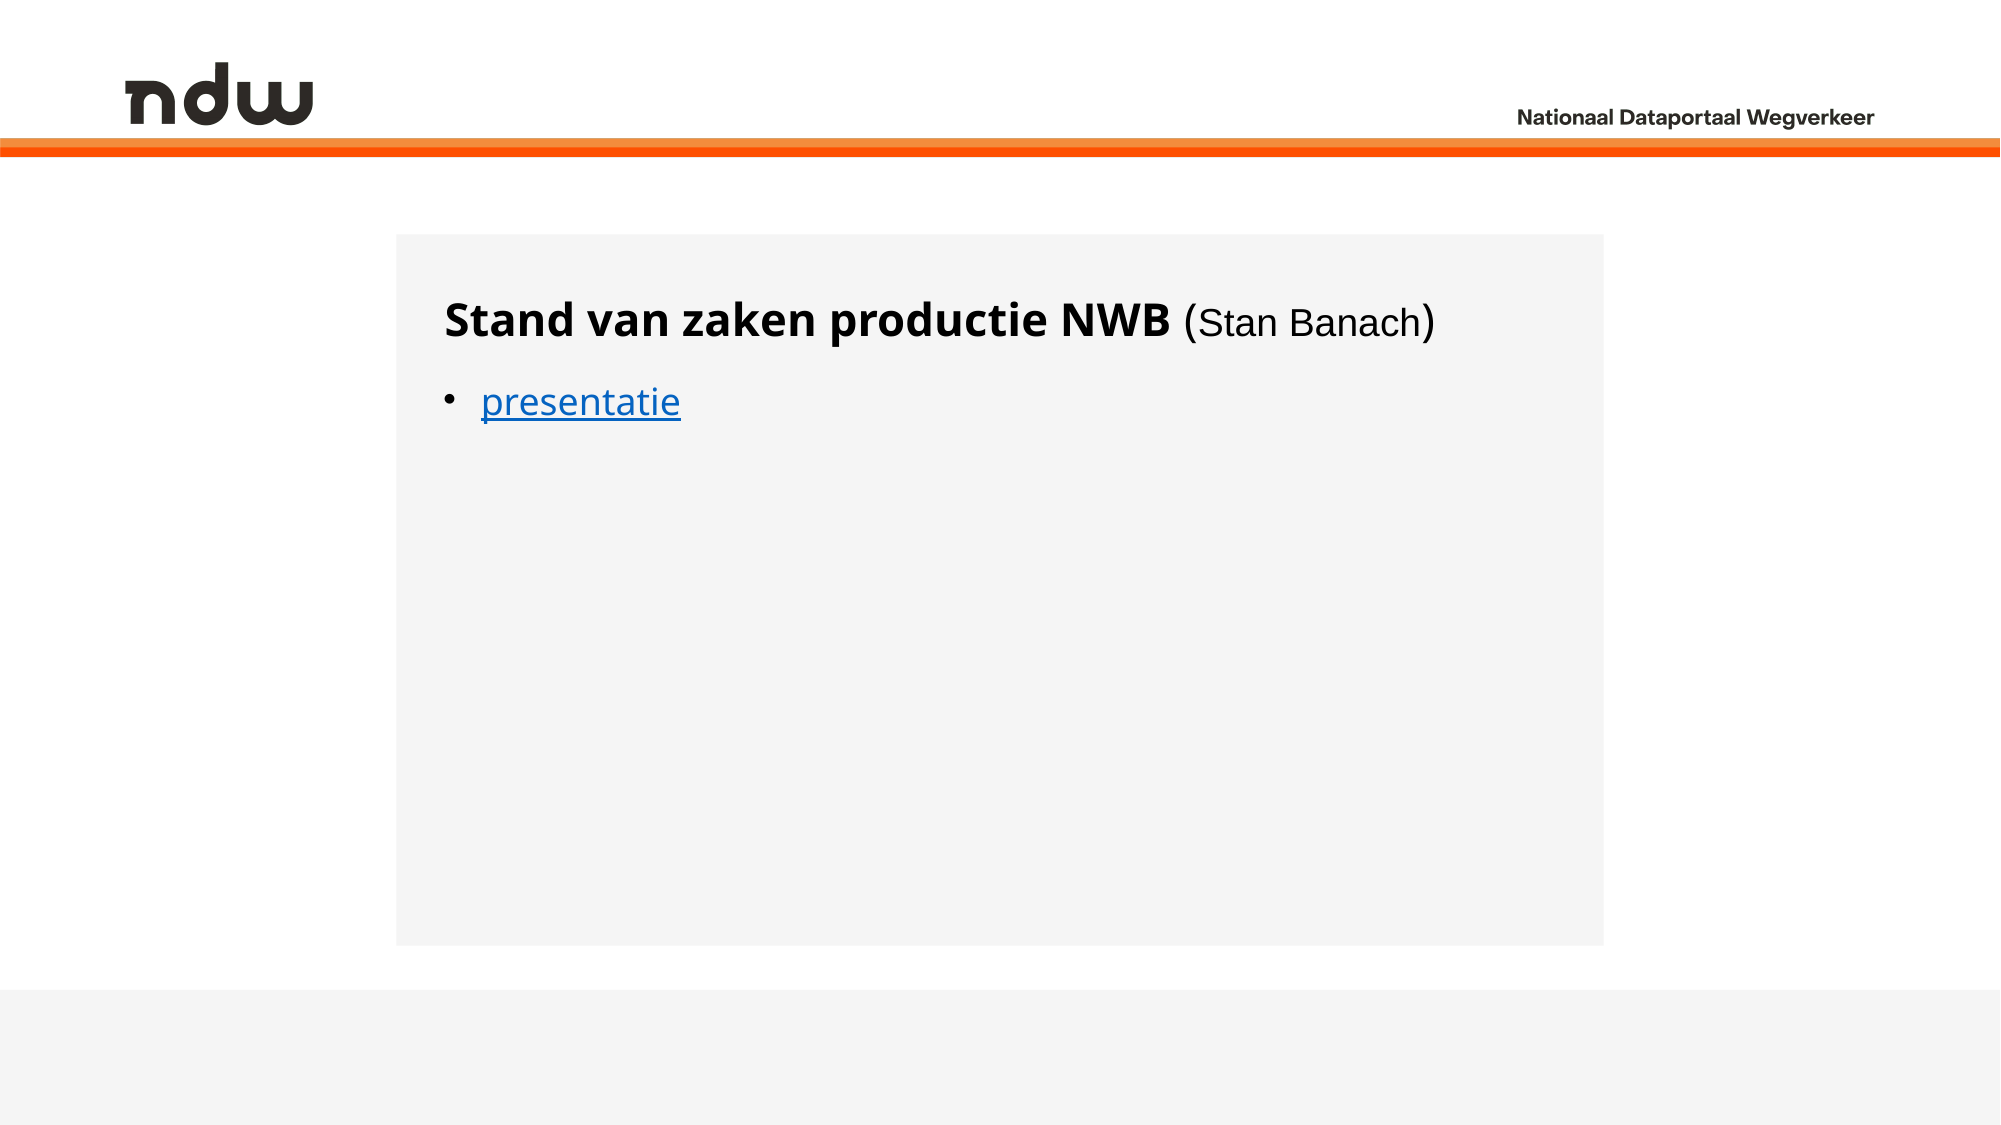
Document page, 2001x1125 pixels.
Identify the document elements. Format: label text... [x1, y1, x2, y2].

picture [0, 0, 2000, 235]
list presentatie [428, 370, 1597, 928]
title Stand van zaken productie NWB (Stan Banach) [429, 289, 1598, 383]
